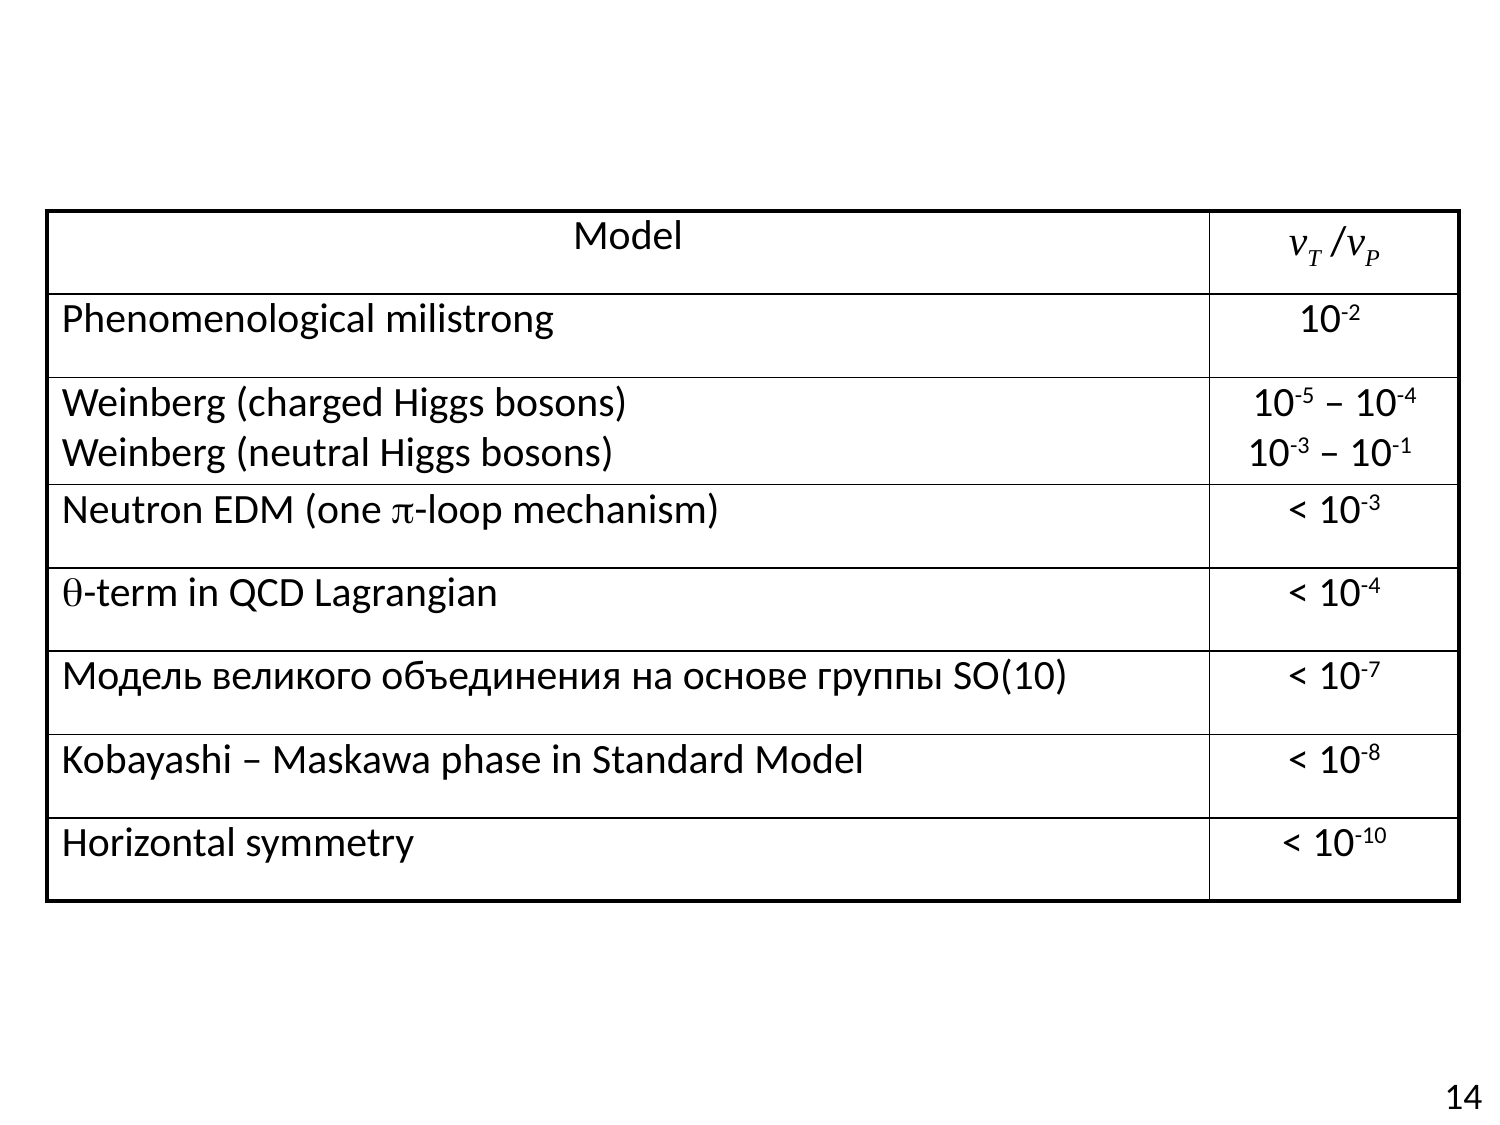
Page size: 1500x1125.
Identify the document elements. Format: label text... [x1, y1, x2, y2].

table_cell < 10-3 [1210, 485, 1457, 567]
text_box 14 [1429, 1064, 1500, 1125]
table_cell Kobayashi – Maskawa phase in Standard Model [49, 735, 1209, 817]
table_cell 10-2 [1210, 295, 1457, 377]
table_cell Neutron EDM (one -loop mechanism) [49, 485, 1209, 567]
table_cell Phenomenological milistrong [49, 295, 1209, 377]
table_cell Weinberg (charged Higgs bosons) Weinberg (neutral Higgs bosons) [49, 378, 1209, 484]
table_header vТ /vP [1210, 213, 1457, 293]
table_cell -term in QCD Lagrangian [49, 569, 1209, 650]
table_cell < 10-10 [1210, 819, 1457, 899]
table_cell < 10-7 [1210, 652, 1457, 734]
table_cell Horizontal symmetry [49, 819, 1209, 899]
table_cell < 10-8 [1210, 735, 1457, 817]
table_header Model [49, 213, 1209, 293]
table_cell < 10-4 [1210, 569, 1457, 650]
table_cell Модель великого объединения на основе группы SO(10) [49, 652, 1209, 734]
table_cell 10-5 – 10-4 10-3 – 10-1 [1210, 378, 1457, 484]
